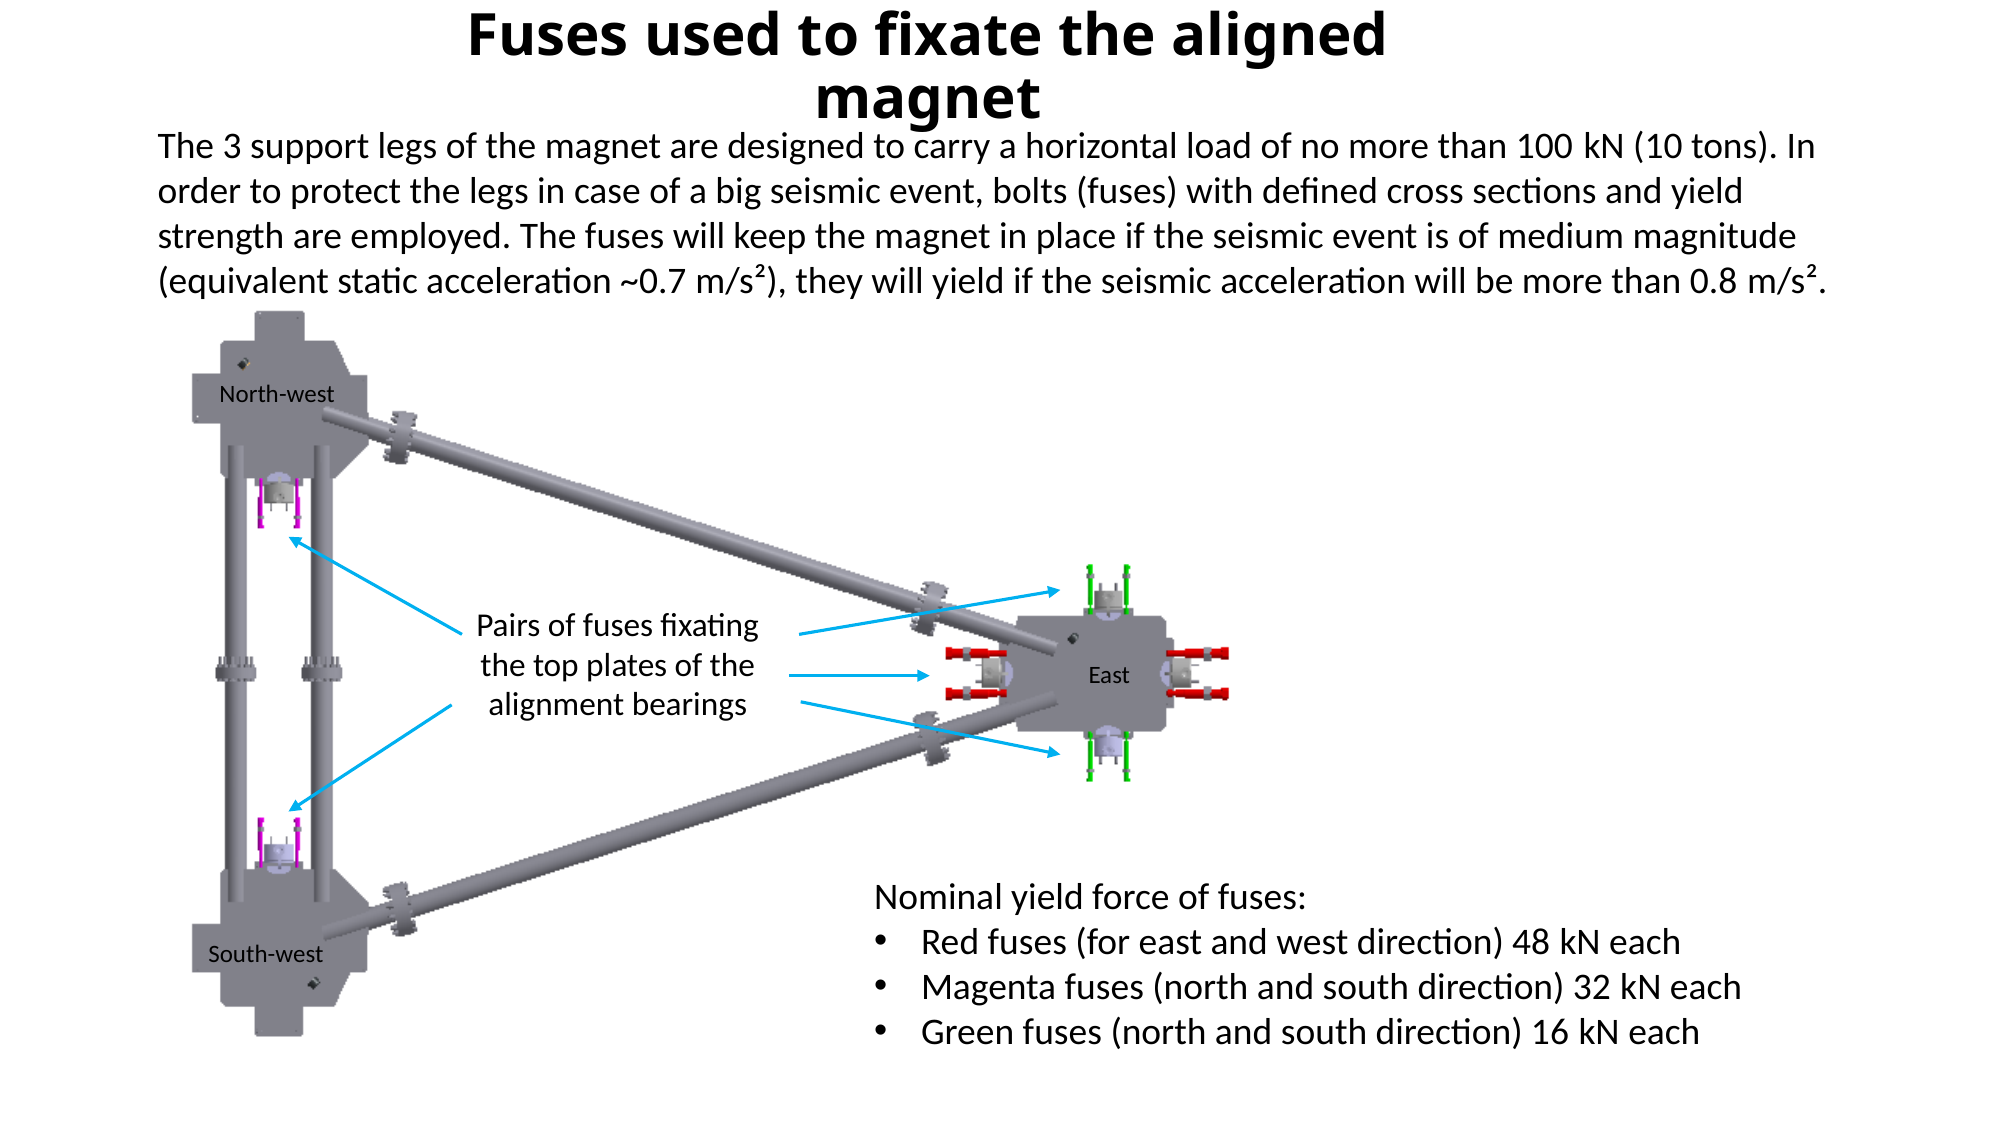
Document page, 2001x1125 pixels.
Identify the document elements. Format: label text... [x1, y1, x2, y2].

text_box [799, 589, 1061, 635]
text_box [288, 704, 452, 812]
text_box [800, 701, 1061, 755]
text_box Nominal yield force of fuses: Red fuses (for east and west direction) 48 kN each Magenta fuses (north and south direction) 32 kN each Green fuses (north and south direction) 16 kN each [859, 864, 1799, 1060]
title Fuses used to fixate the aligned magnet [338, 34, 1517, 103]
picture [183, 305, 1240, 1043]
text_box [288, 536, 462, 635]
text_box The 3 support legs of the magnet are designed to carry a horizontal load of no more than 100 kN (10 tons). In order to protect the legs in case of a big seismic event, bolts (fuses) with defined cross sections and yield strength are employed. The fuses will keep the magnet in place if the seismic event is of medium magnitude (equivalent static acceleration ~0.7 m/s²), they will yield if the seismic acceleration will be more than 0.8 m/s². [142, 114, 1877, 309]
